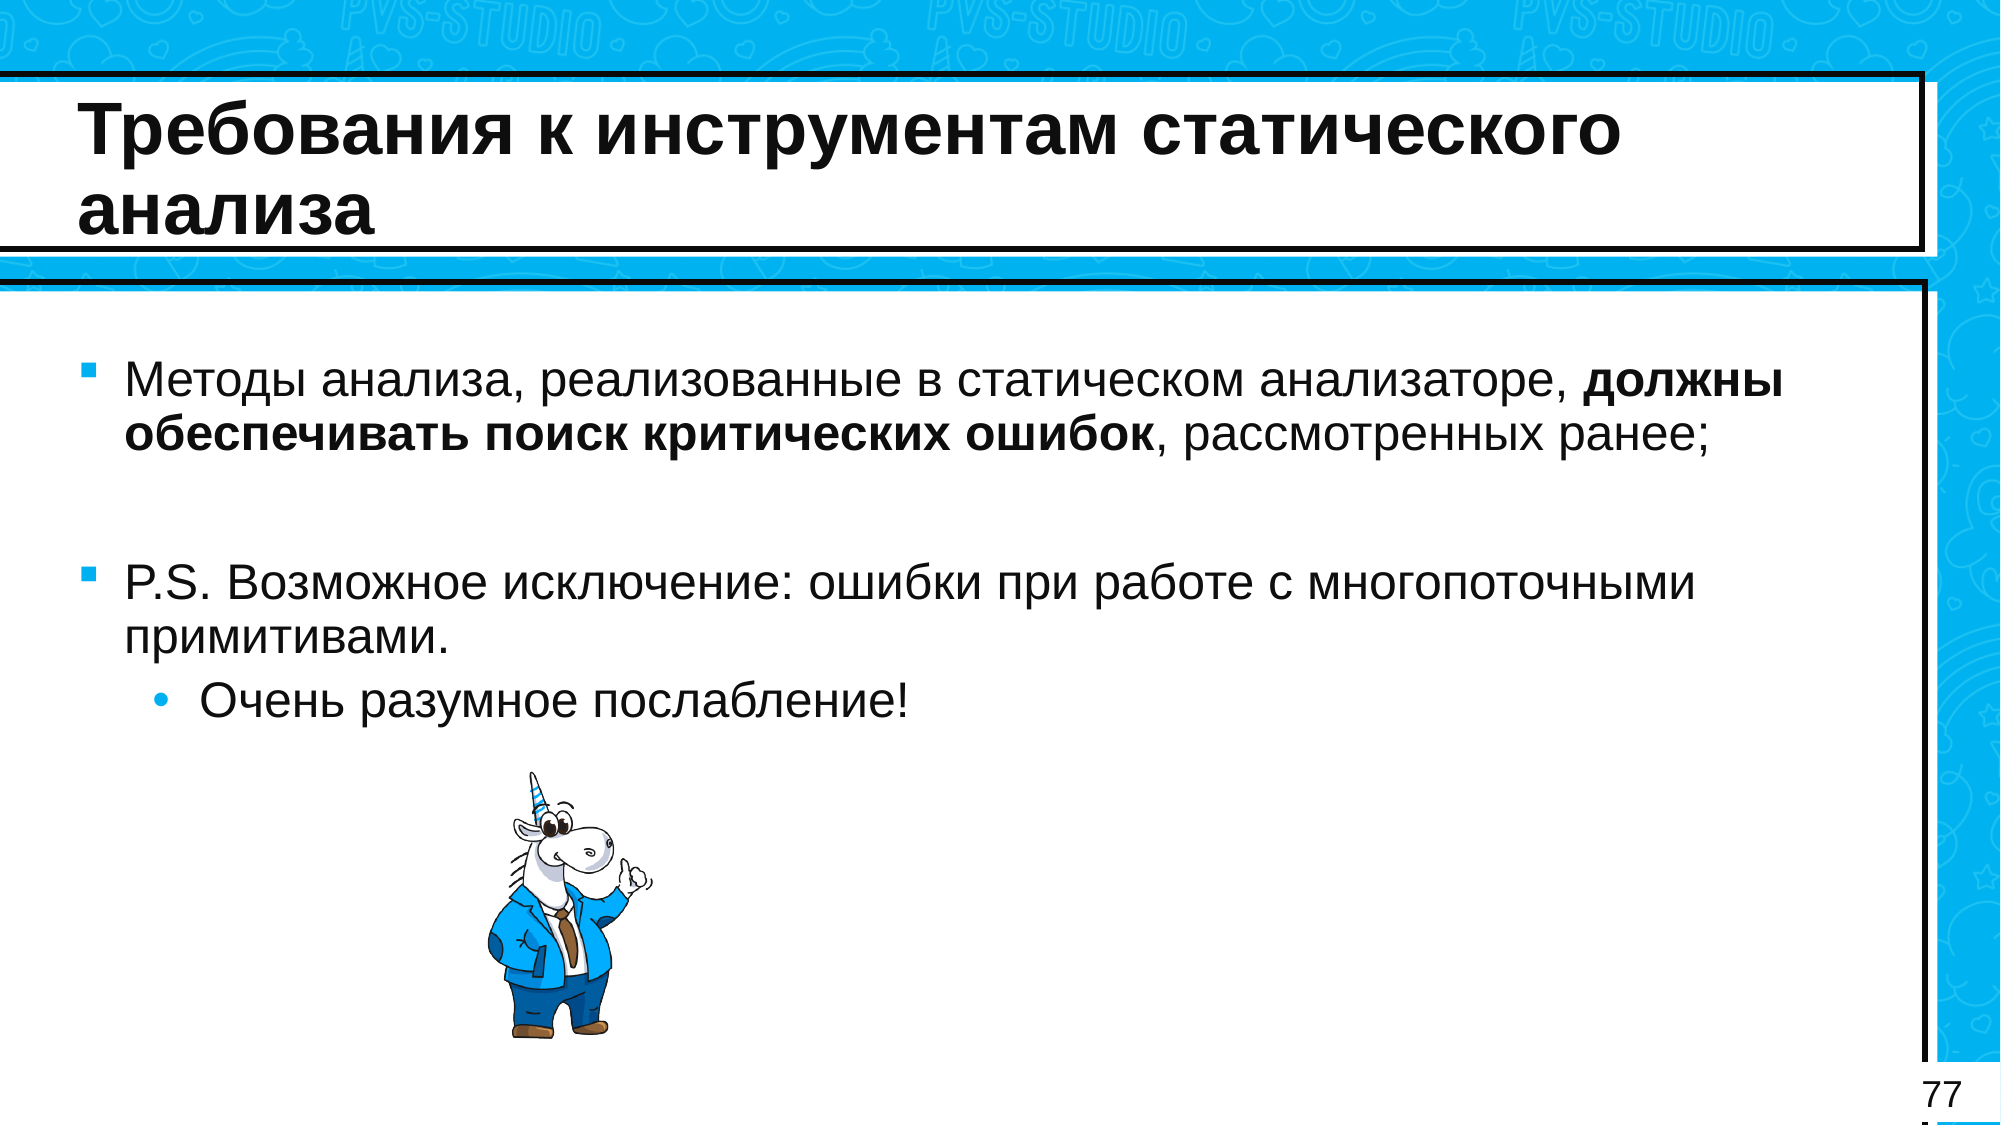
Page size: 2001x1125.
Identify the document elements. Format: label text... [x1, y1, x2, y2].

title Требования к инструментам статического анализа [62, 82, 1861, 259]
picture [400, 766, 722, 1043]
text_box 77 [1884, 1062, 2000, 1122]
list Методы анализа, реализованные в статическом анализаторе, должны обеспечивать поиск критических ошибок, рассмотренных ранее; P.S. Возможное исключение: ошибки при работе с многопоточными примитивами. Очень разумное послабление! [62, 345, 1863, 1086]
